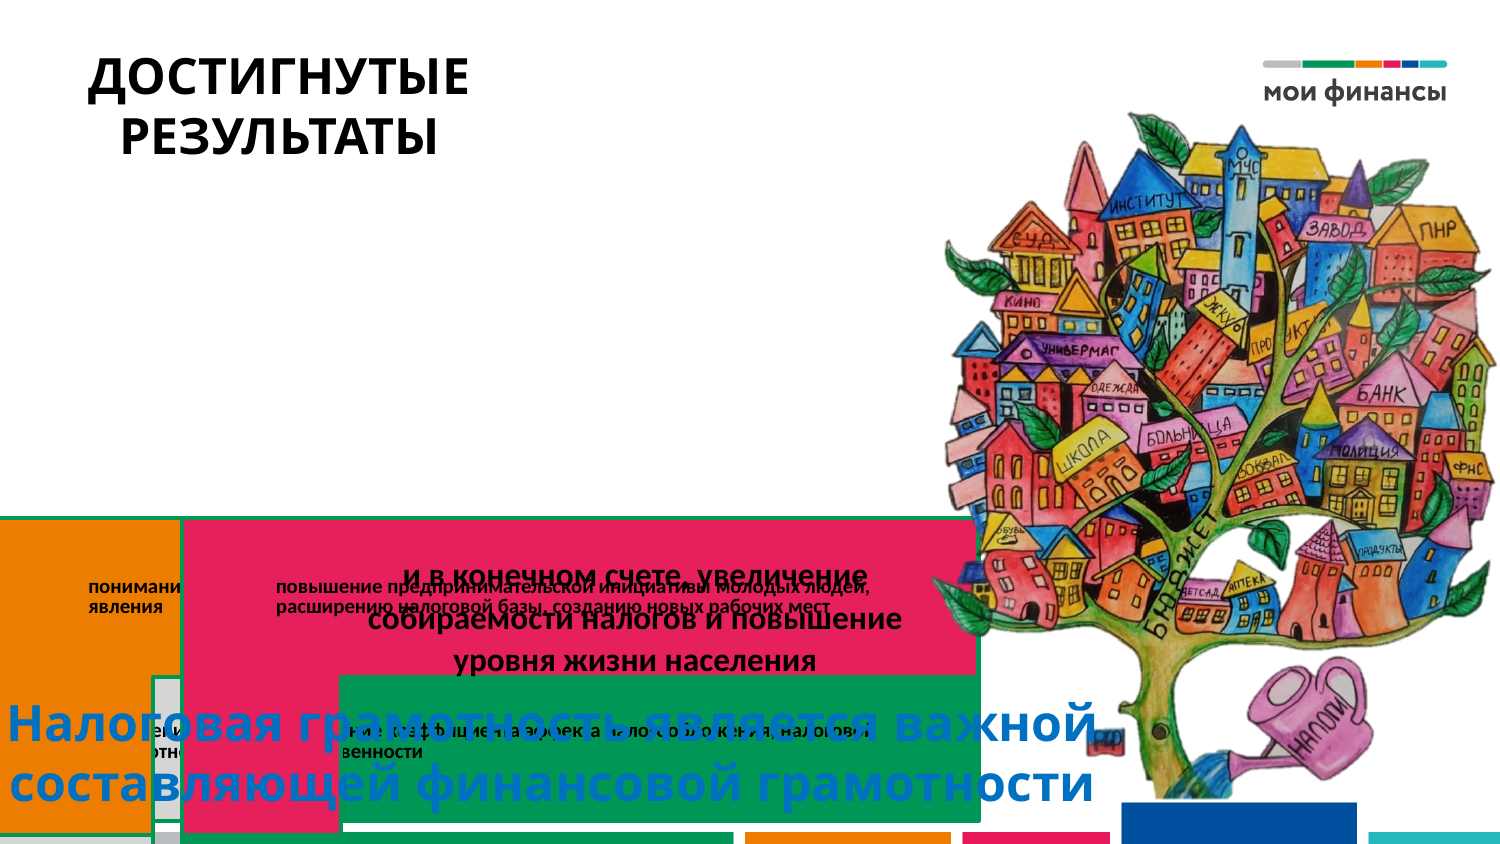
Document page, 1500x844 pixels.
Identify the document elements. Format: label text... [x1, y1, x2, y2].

text_box ДОСТИГНУТЫЕ РЕЗУЛЬТАТЫ [8, 44, 551, 108]
picture [0, 0, 1500, 844]
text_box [0, 118, 981, 844]
